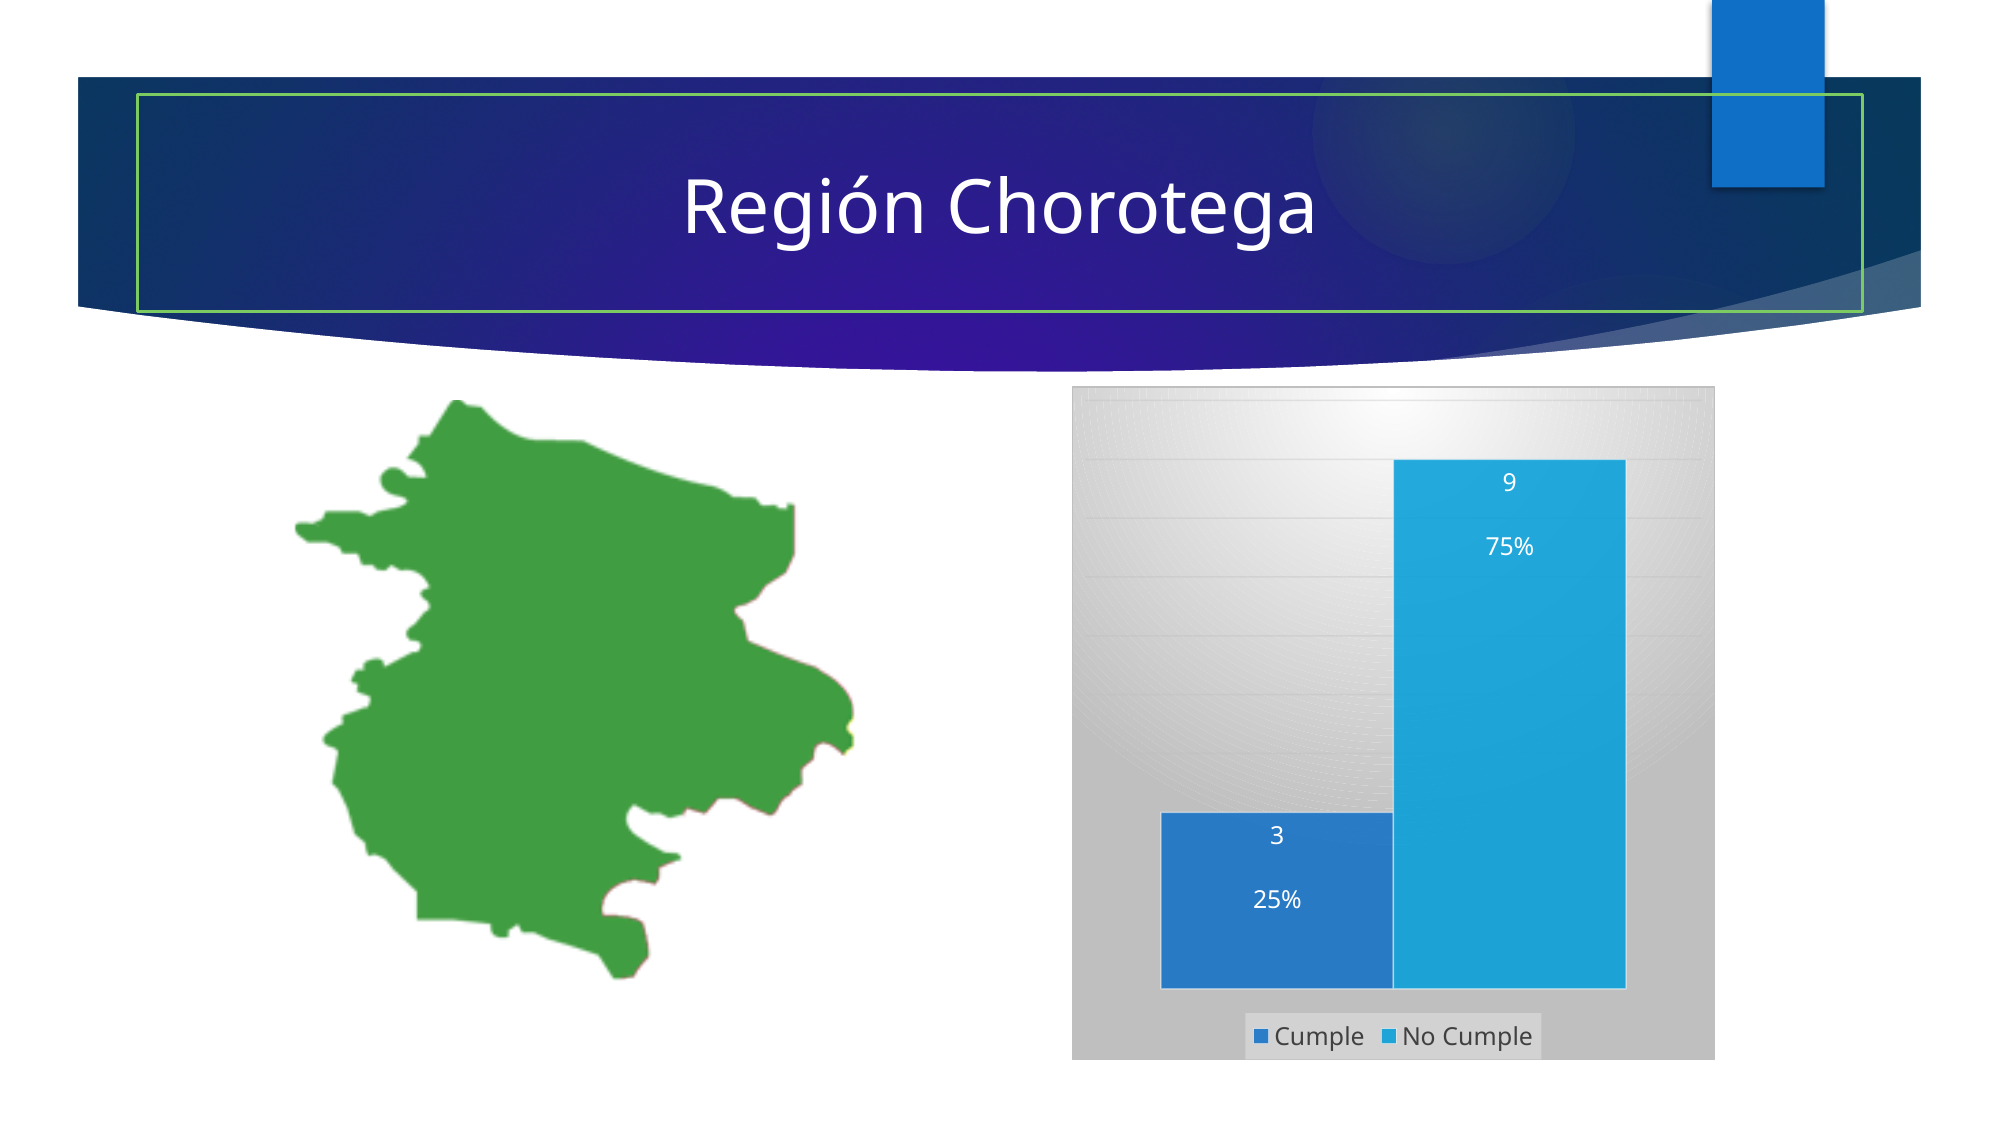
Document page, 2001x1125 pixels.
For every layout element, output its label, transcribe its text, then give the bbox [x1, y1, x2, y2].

chart [1071, 386, 1716, 1061]
picture [157, 400, 995, 988]
title Región Chorotega [136, 93, 1864, 313]
